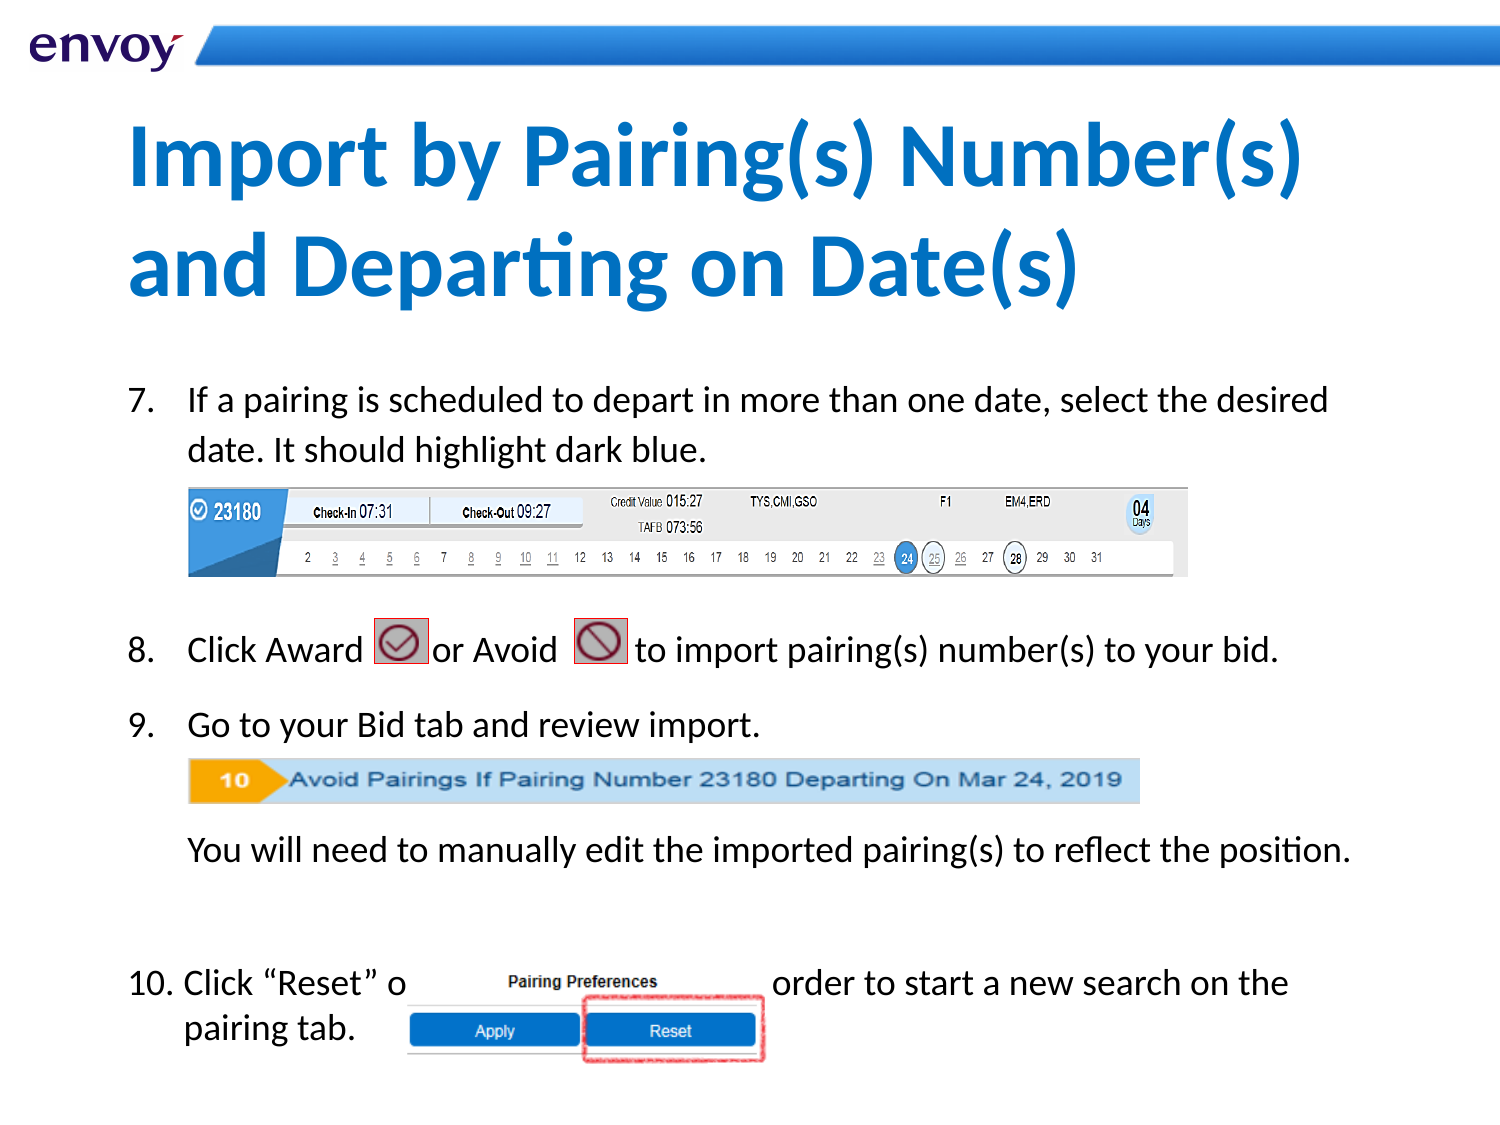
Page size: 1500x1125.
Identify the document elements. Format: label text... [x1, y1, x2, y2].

picture [29, 33, 184, 72]
picture [187, 758, 1140, 804]
picture [374, 618, 429, 664]
picture [187, 487, 1188, 577]
text_box Import by Pairing(s) Number(s) and Departing on Date(s) [112, 87, 1500, 350]
picture [405, 962, 769, 1068]
picture [574, 618, 628, 664]
picture [188, 20, 1500, 71]
text_box If a pairing is scheduled to depart in more than one date, select the desired date. It should highlight dark blue. Click Award or Avoid to import pairing(s) number(s) to your bid. Go to your Bid tab and review import. You will need to manually edit the imported pairing(s) to reflect the position. Click “Reset” on Pairing Preferences in order to start a new search on the pairing tab. [112, 362, 1375, 1125]
